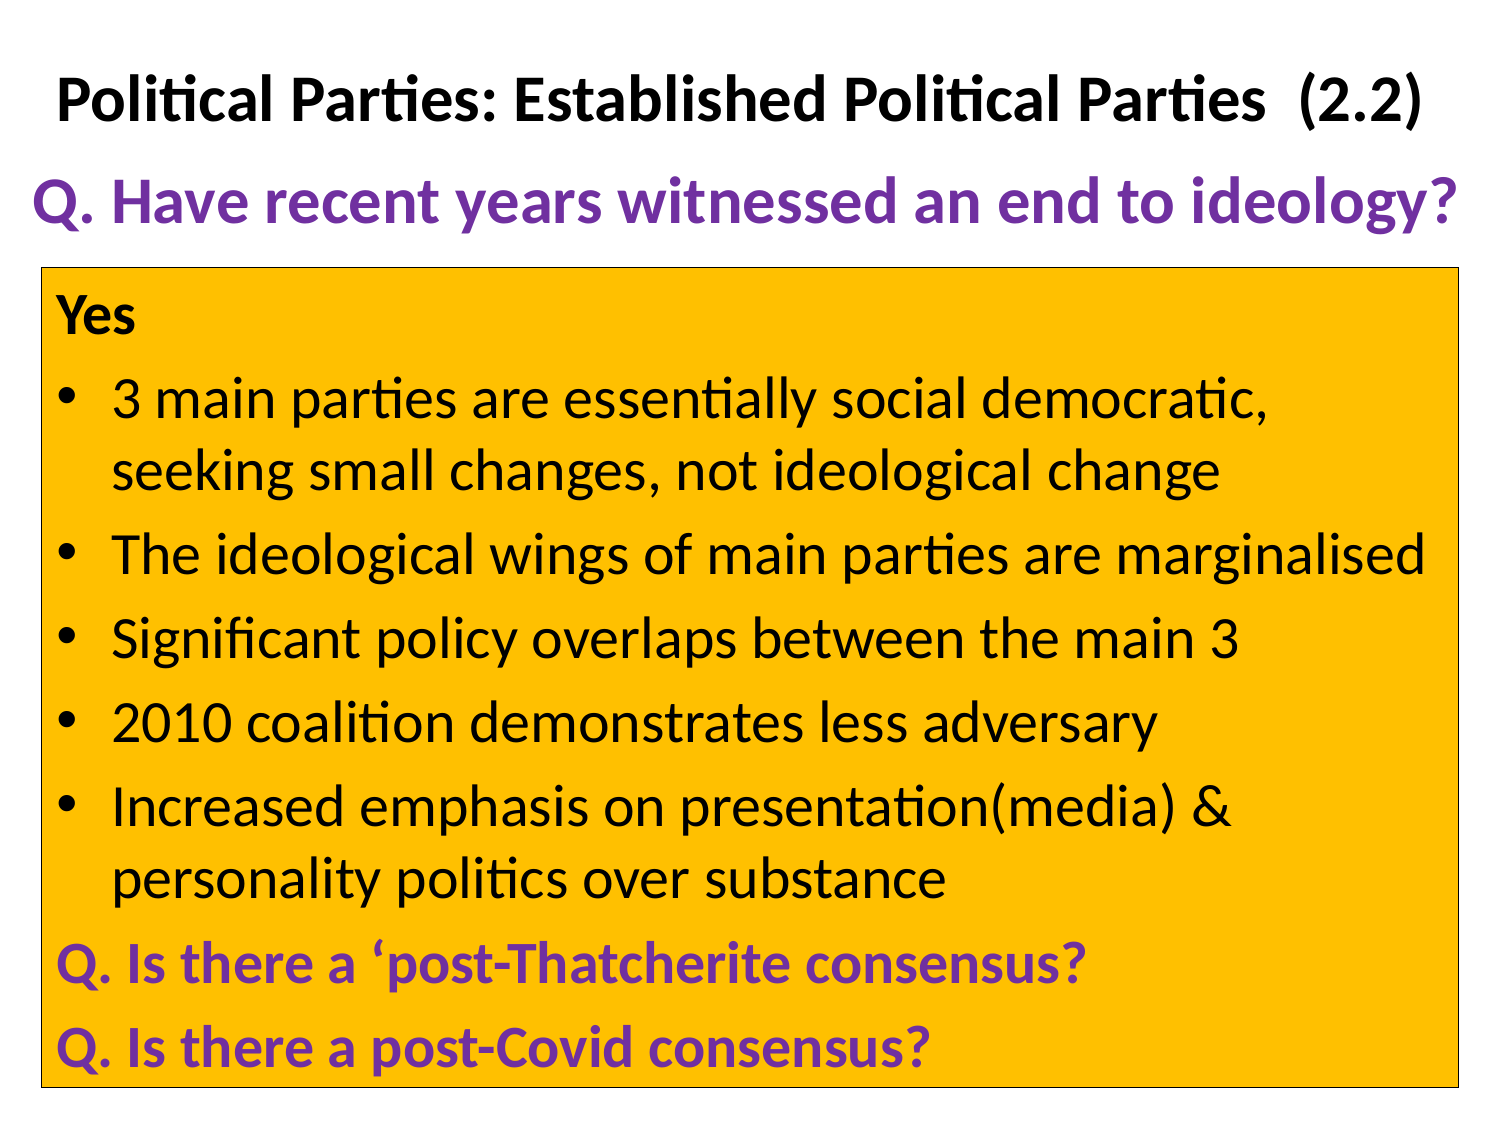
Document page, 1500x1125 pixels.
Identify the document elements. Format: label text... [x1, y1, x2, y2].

title Political Parties: Established Political Parties (2.2) [41, 42, 1459, 147]
list Yes 3 main parties are essentially social democratic, seeking small changes, not ideological change The ideological wings of main parties are marginalised Significant policy overlaps between the main 3 2010 coalition demonstrates less adversary Increased emphasis on presentation(media) & personality politics over substance Q. Is there a ‘post-Thatcherite consensus? Q. Is there a post-Covid consensus? [41, 267, 1459, 1088]
text_box Q. Have recent years witnessed an end to ideology? [17, 148, 1483, 244]
